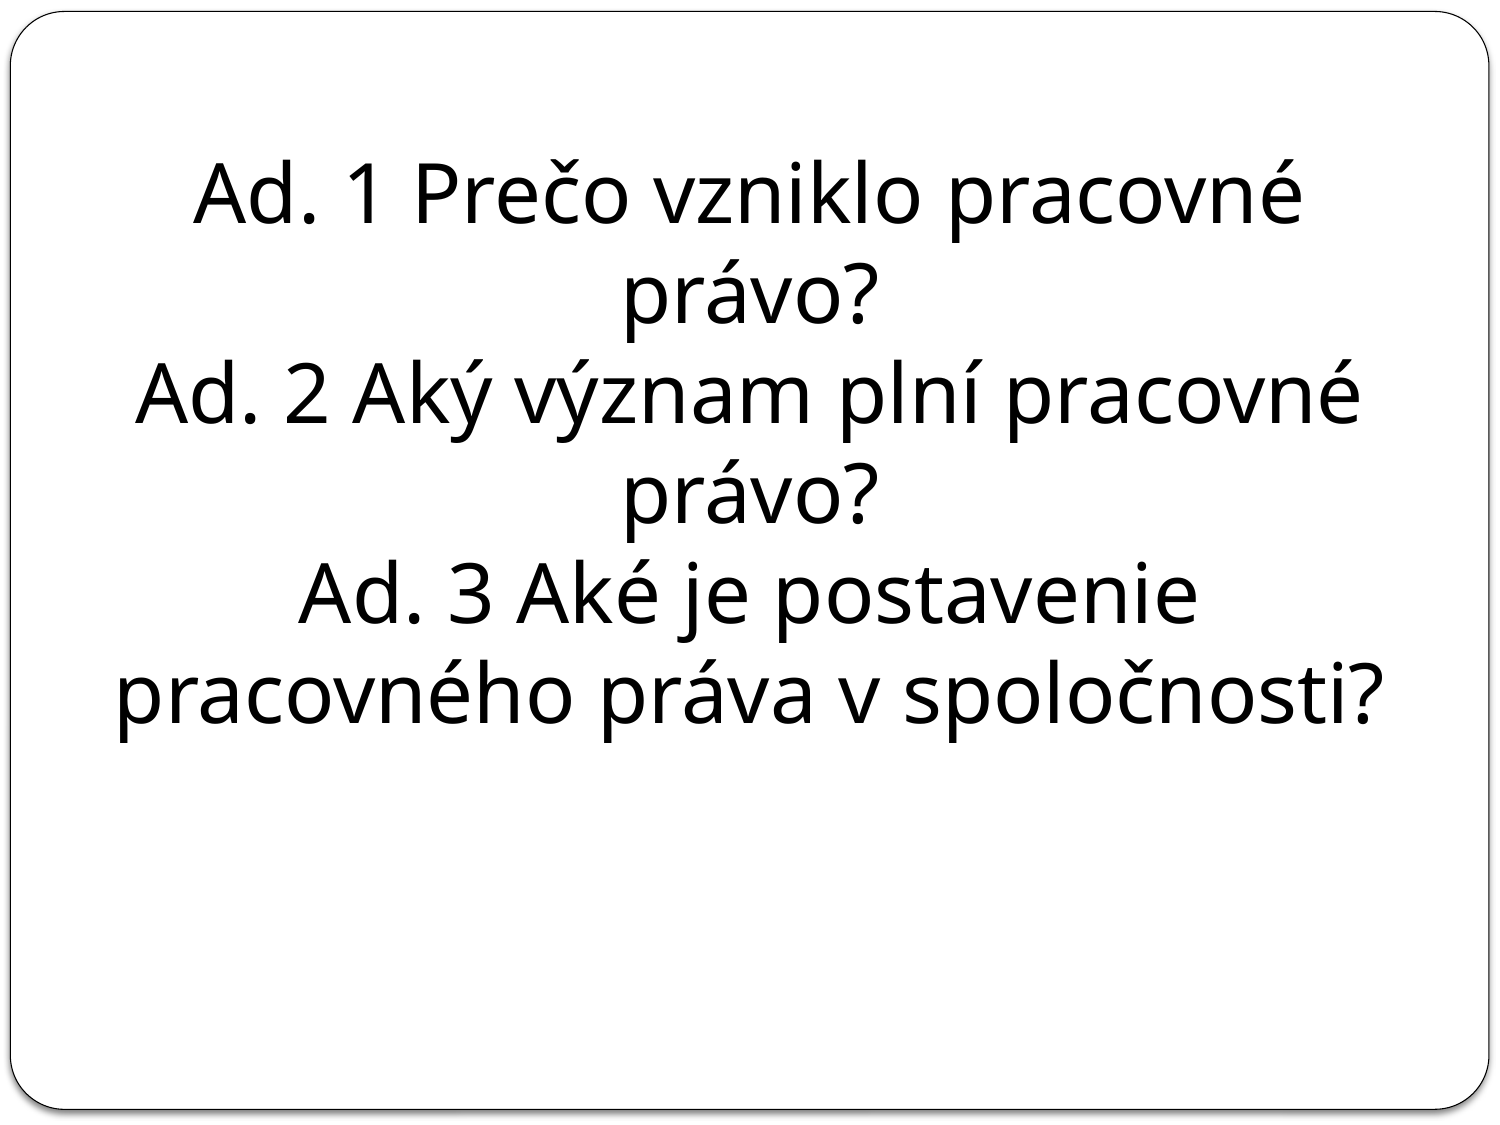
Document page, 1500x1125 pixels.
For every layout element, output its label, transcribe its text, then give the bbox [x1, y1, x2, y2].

title Ad. 1 Prečo vzniklo pracovné právo? Ad. 2 Aký význam plní pracovné právo? Ad. 3 Aké je postavenie pracovného práva v spoločnosti? [46, 222, 1454, 856]
